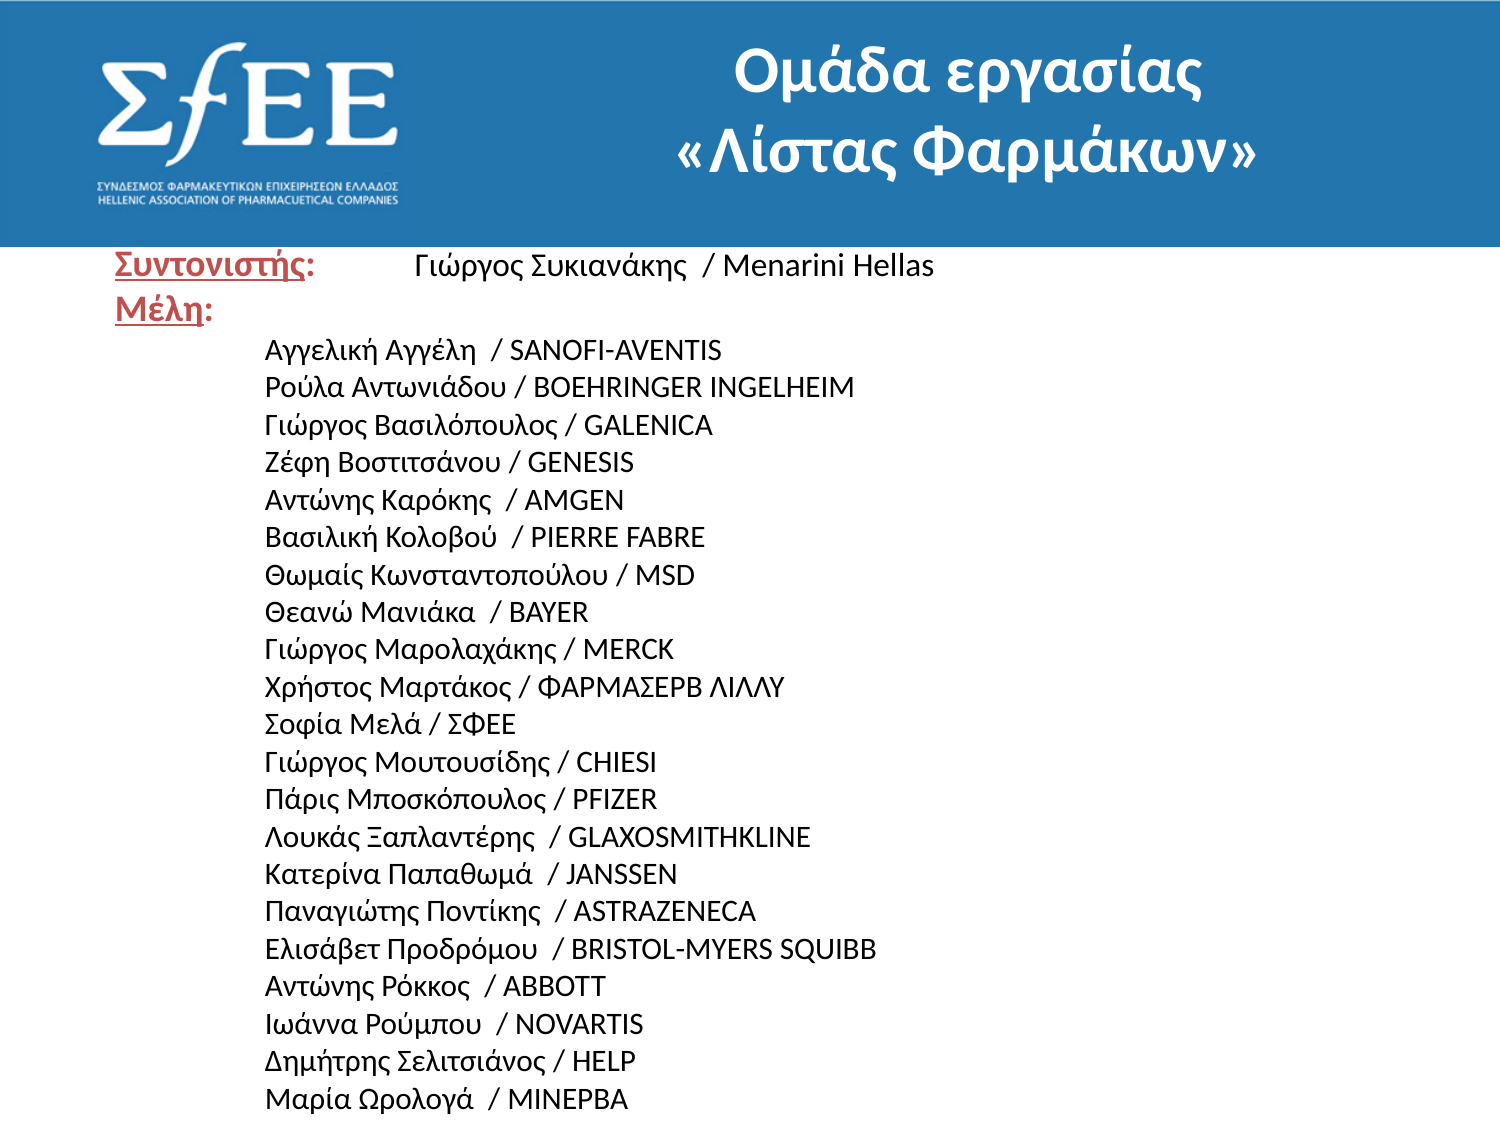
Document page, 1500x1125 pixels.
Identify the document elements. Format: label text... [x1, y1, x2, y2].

text_box Συντονιστής: Γιώργος Συκιανάκης / Menarini Hellas Μέλη: Αγγελική Αγγέλη / SANOFI-AVENTIS Ρούλα Αντωνιάδου / BOEHRINGER INGELHEIM Γιώργος Βασιλόπουλος / GALENICA Ζέφη Βοστιτσάνου / GENESIS Αντώνης Καρόκης / AMGEN Bασιλική Κολοβού / PIERRE FABRE Θωμαίς Κωνσταντοπούλου / MSD Θεανώ Μανιάκα / BAYER Γιώργος Μαρολαχάκης / MERCK Χρήστος Μαρτάκος / ΦΑΡΜΑΣΕΡΒ ΛΙΛΛΥ Σοφία Μελά / ΣΦΕΕ Γιώργος Μουτουσίδης / CHIESI Πάρις Μποσκόπουλος / PFIZER Λουκάς Ξαπλαντέρης / GLAXOSMITHKLINE Κατερίνα Παπαθωμά / JANSSEN Παναγιώτης Ποντίκης / ASTRAZENECA Ελισάβετ Προδρόμου / BRISTOL-MYERS SQUIBB Αντώνης Ρόκκος / ΑΒΒΟΤΤ Ιωάννα Ρούμπου / NOVARTIS Δημήτρης Σελιτσιάνος / HELP Μαρία Ωρολογά / ΜΙΝΕΡΒΑ [100, 231, 1471, 1123]
title Ομάδα εργασίας «Λίστας Φαρμάκων» [473, 11, 1466, 200]
picture [0, 0, 1500, 247]
